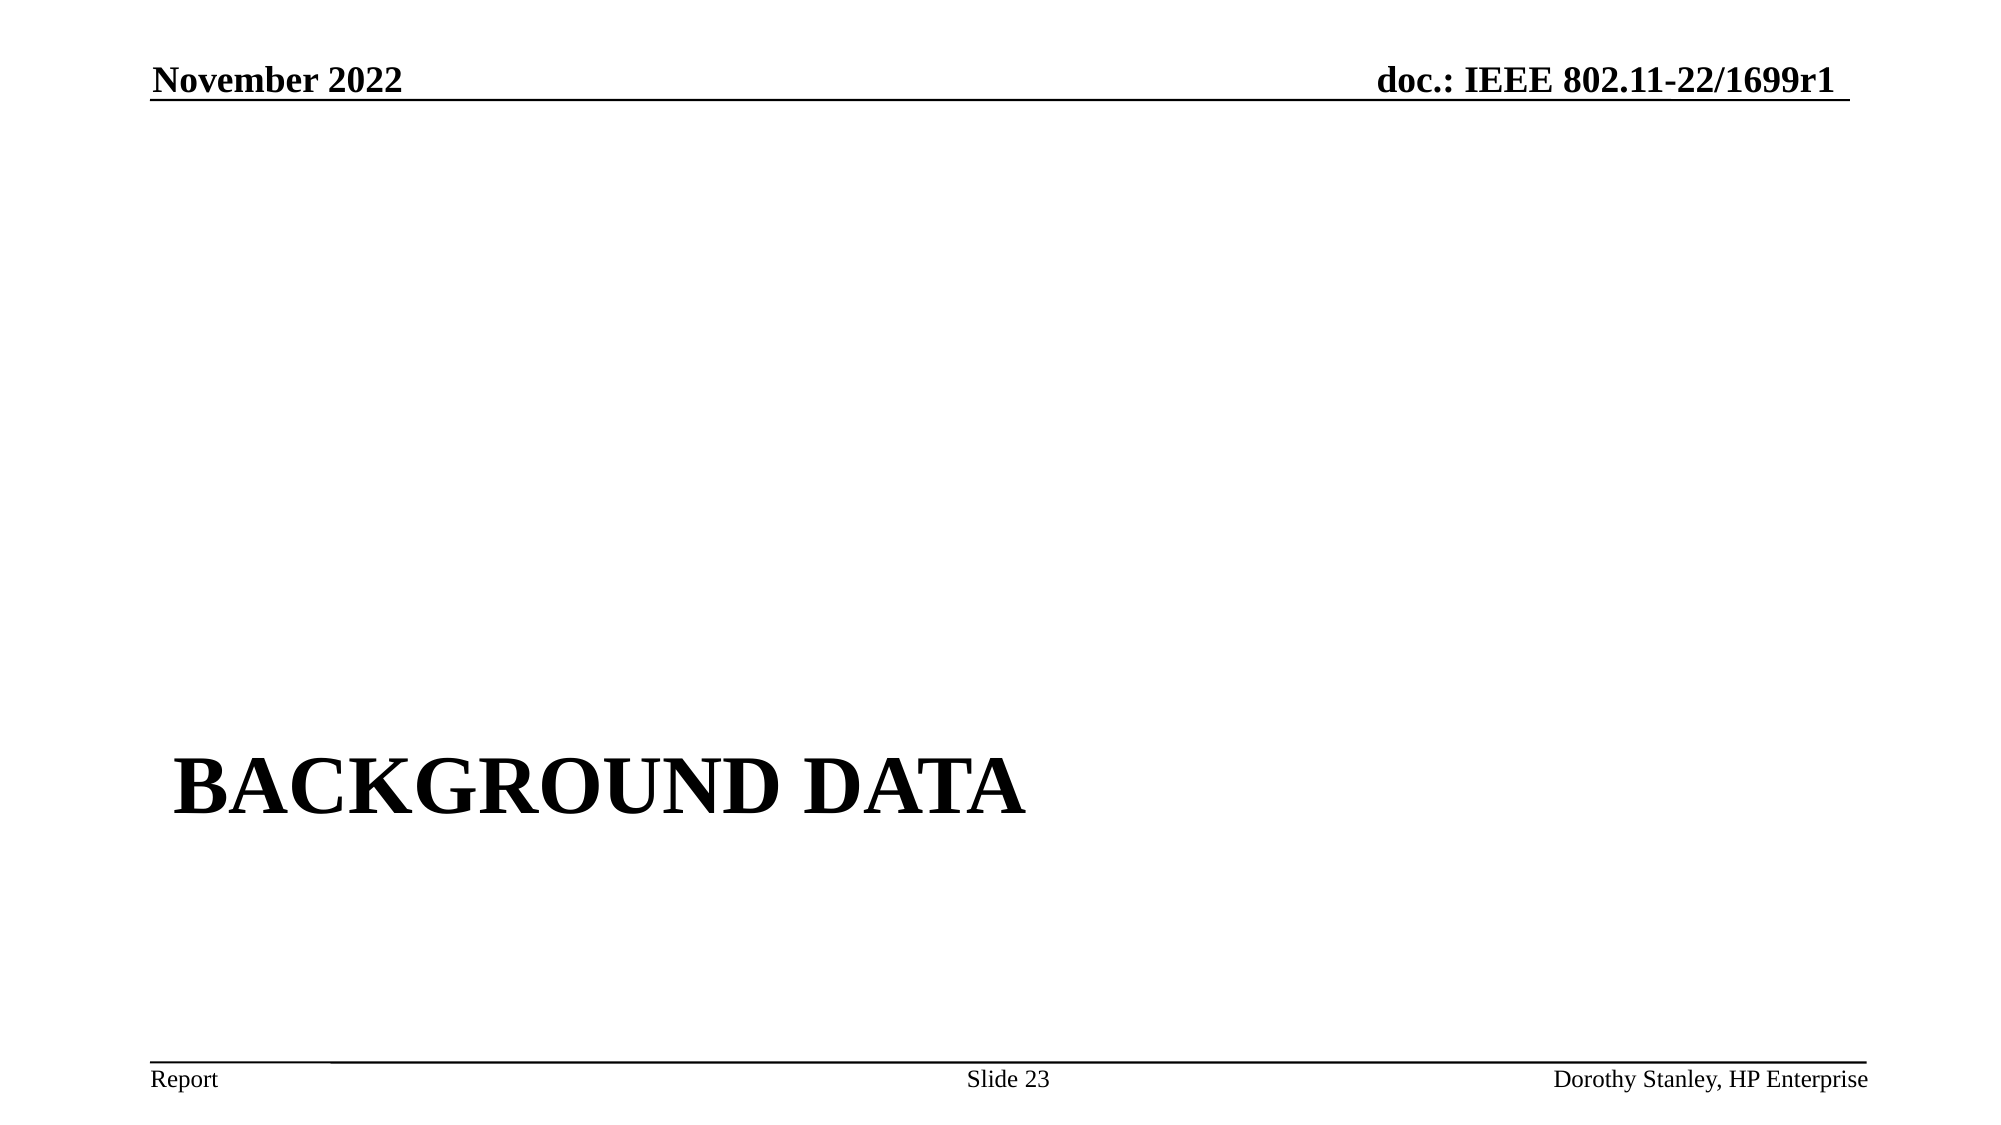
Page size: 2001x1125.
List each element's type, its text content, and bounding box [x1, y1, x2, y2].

title background data [157, 722, 1858, 947]
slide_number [152, 54, 406, 101]
footer Dorothy Stanley, HP Enterprise [1512, 1061, 1869, 1093]
slide_number Slide 23 [964, 1061, 1053, 1093]
